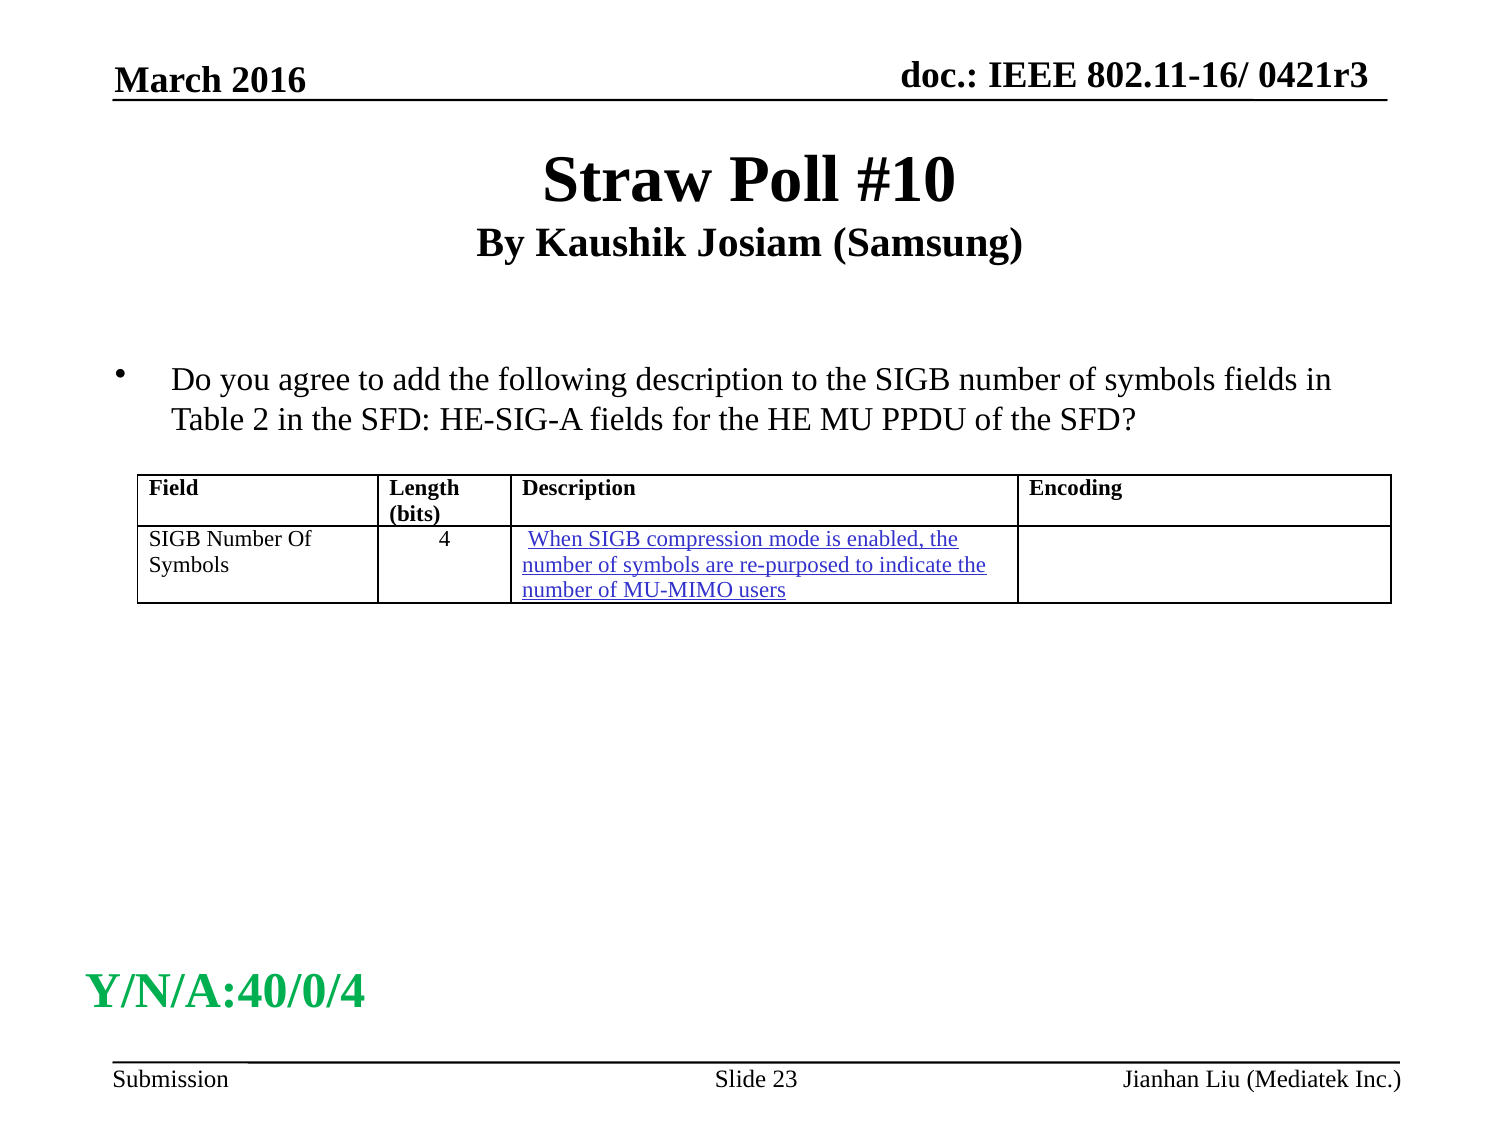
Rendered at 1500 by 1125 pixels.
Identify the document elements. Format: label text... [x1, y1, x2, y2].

table_header Field [138, 476, 377, 525]
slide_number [114, 54, 309, 101]
table_cell [1019, 527, 1390, 602]
table_header Encoding [1019, 476, 1390, 525]
table_cell 4 [379, 527, 510, 602]
table_cell SIGB Number Of Symbols [138, 527, 377, 602]
slide_number Slide 23 [712, 1061, 800, 1093]
title Straw Poll #10 By Kaushik Josiam (Samsung) [112, 112, 1388, 288]
table_header Length (bits) [379, 476, 510, 525]
text_box Do you agree to add the following description to the SIGB number of symbols fields in Table 2 in the SFD: HE-SIG-A fields for the HE MU PPDU of the SFD? [99, 349, 1400, 713]
table_cell When SIGB compression mode is enabled, the number of symbols are re-purposed to indicate the number of MU-MIMO users [512, 527, 1017, 602]
table_header Description [512, 476, 1017, 525]
footer Jianhan Liu (Mediatek Inc.) [1118, 1061, 1402, 1093]
text_box Y/N/A:40/0/4 [70, 949, 494, 1025]
